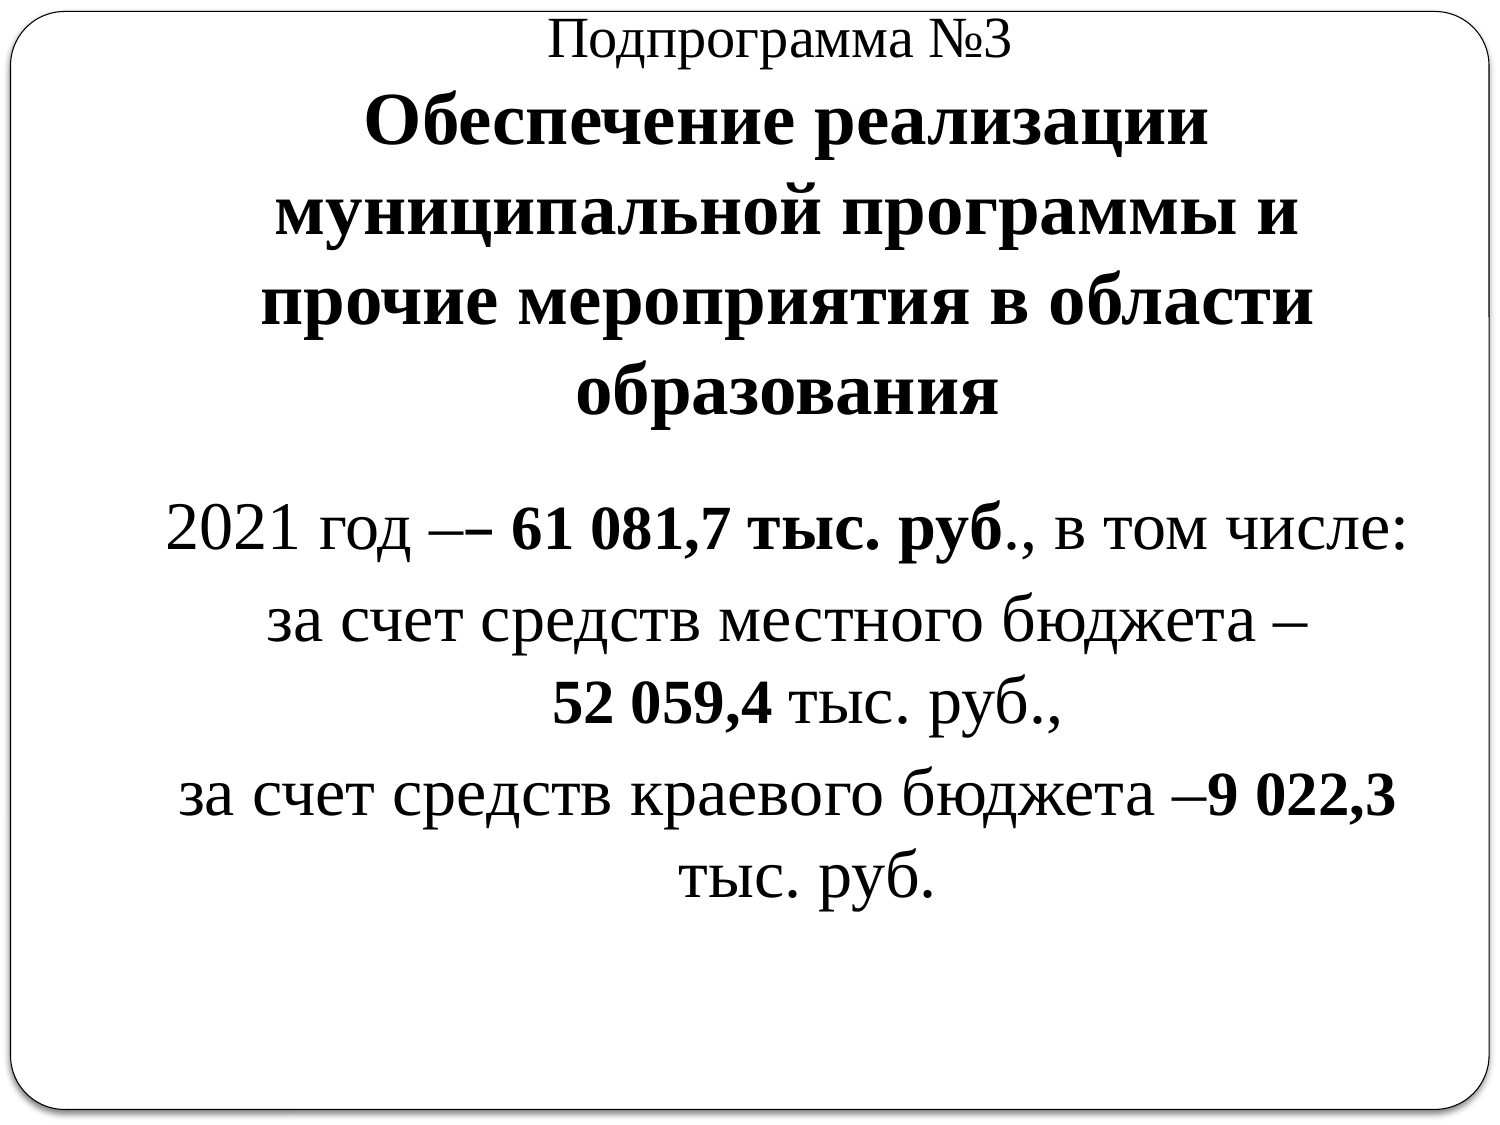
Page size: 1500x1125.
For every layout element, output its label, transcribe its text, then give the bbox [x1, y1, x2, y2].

title Подпрограмма №3 Обеспечение реализации муниципальной программы и прочие мероприятия в области образования [150, 45, 1425, 237]
list 2021 год –– 61 081,7 тыс. руб., в том числе: за счет средств местного бюджета –52 059,4 тыс. руб., за счет средств краевого бюджета –9 022,3 тыс. руб. [150, 237, 1425, 988]
